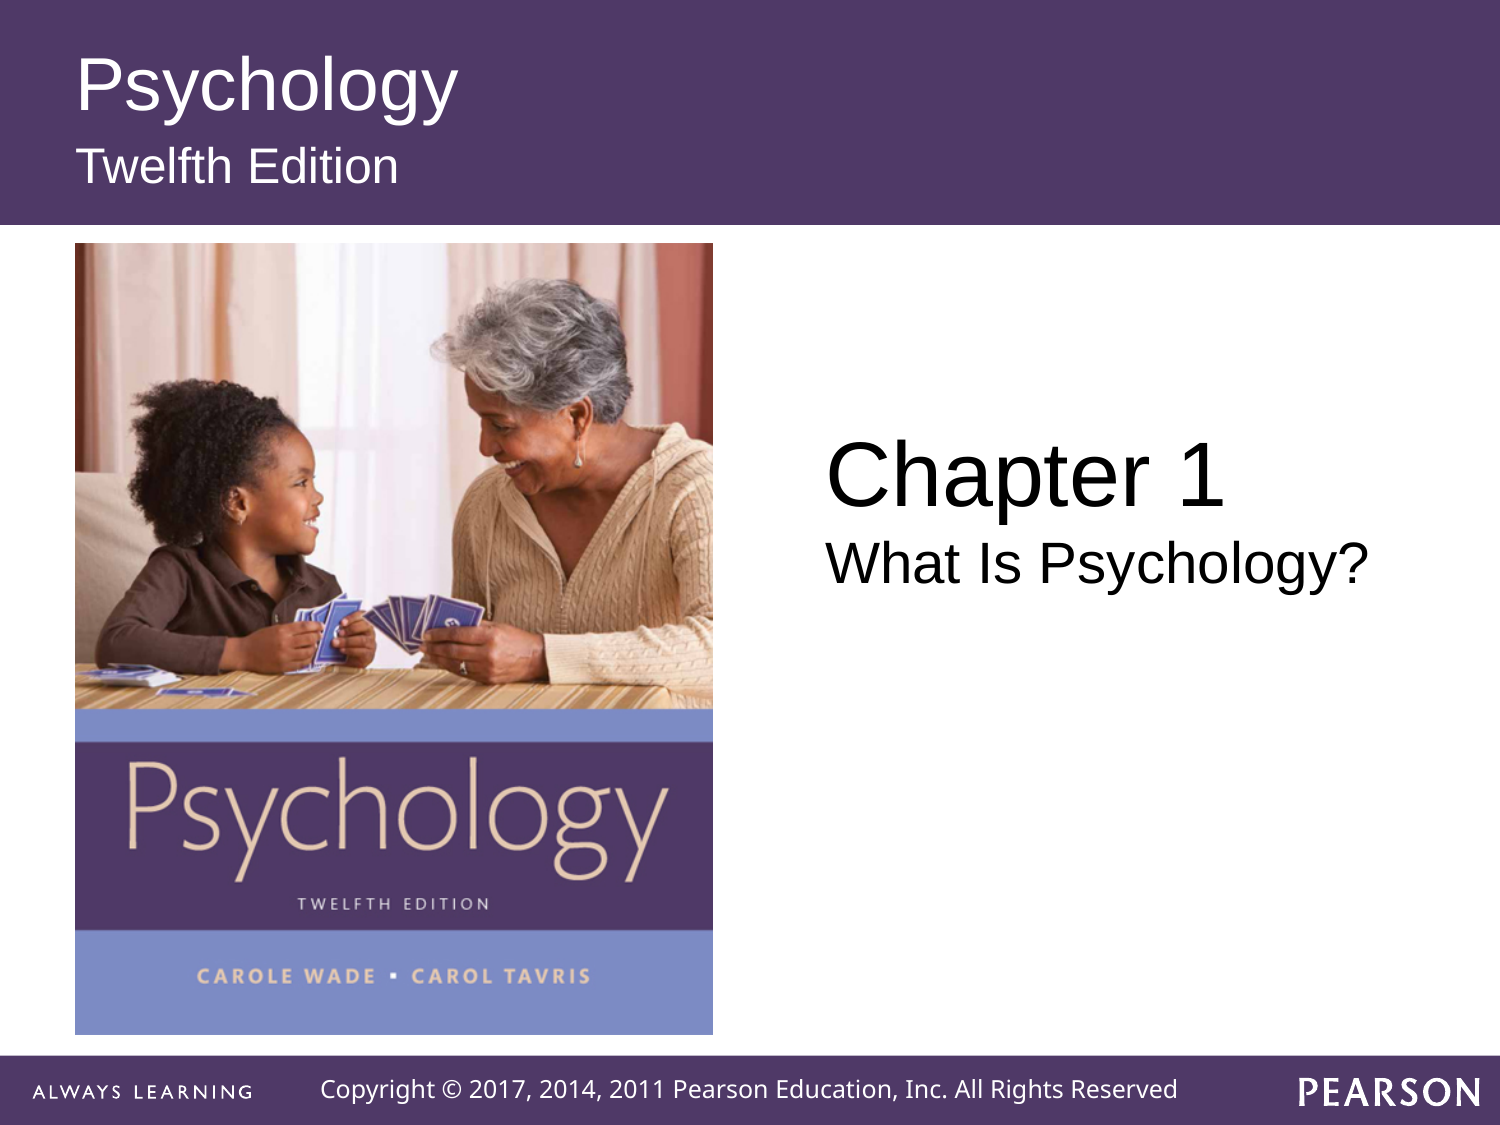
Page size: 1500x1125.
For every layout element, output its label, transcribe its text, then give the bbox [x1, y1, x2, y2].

list Chapter 1 [825, 262, 1425, 525]
list What Is Psychology? [825, 525, 1425, 1005]
picture [74, 243, 713, 1035]
title Psychology [75, 35, 1425, 133]
list Twelfth Edition [75, 133, 1425, 213]
